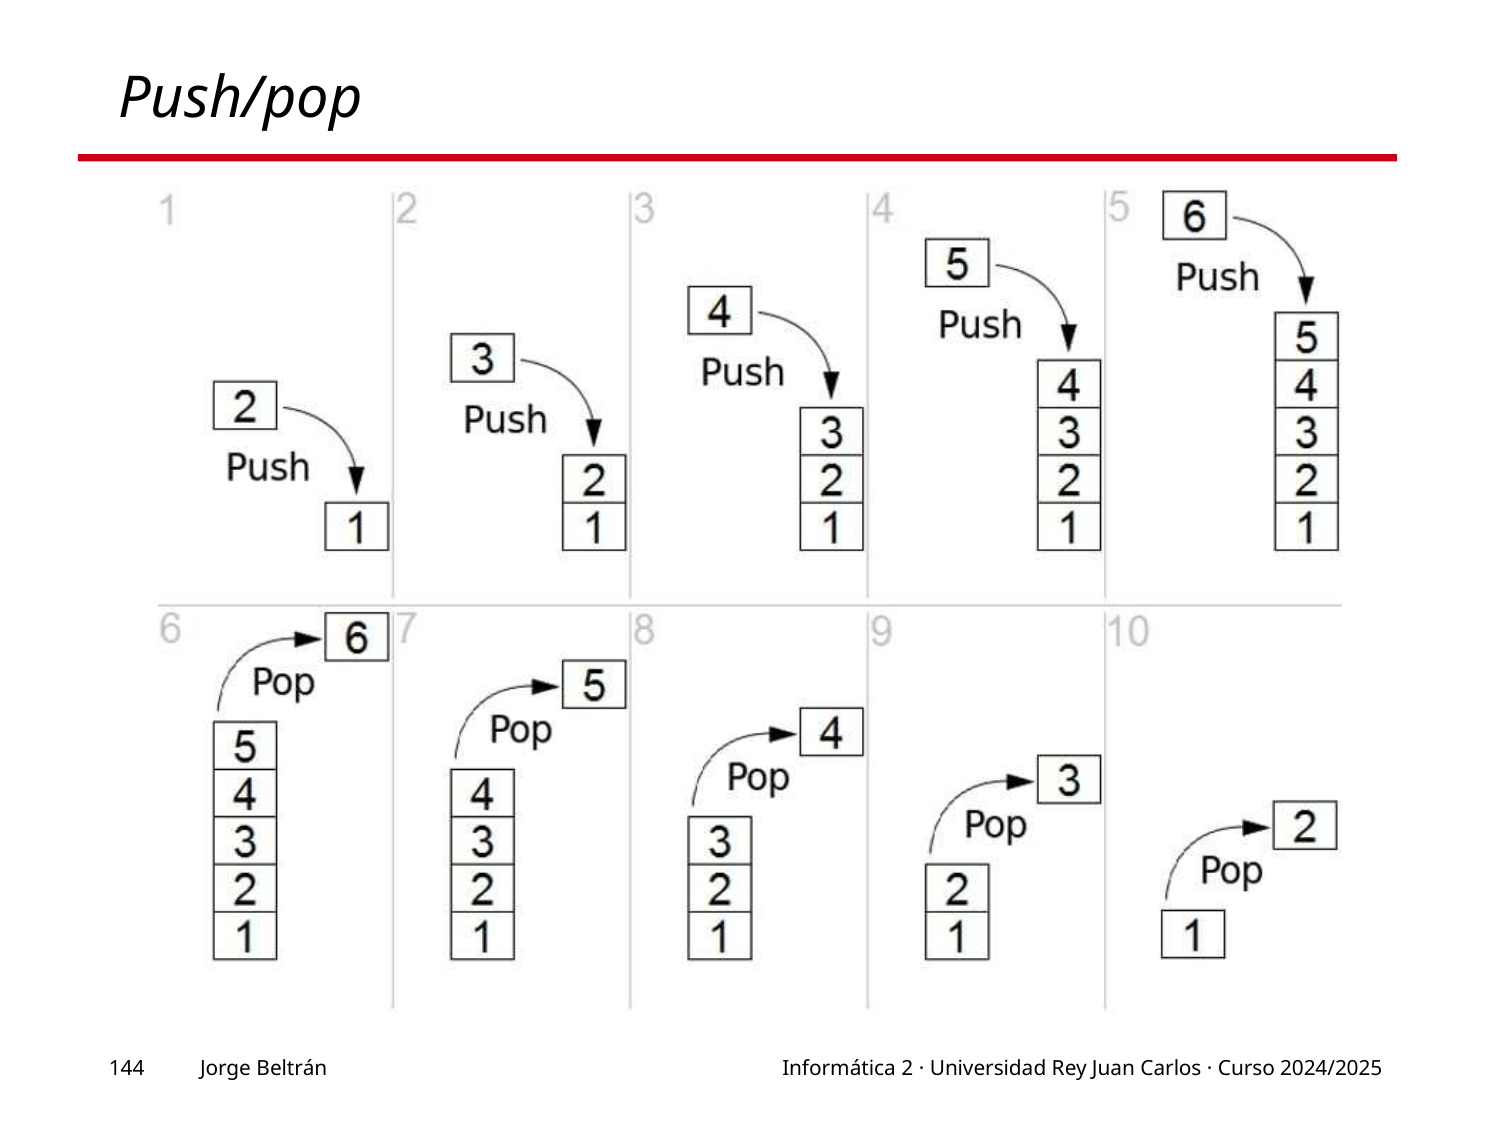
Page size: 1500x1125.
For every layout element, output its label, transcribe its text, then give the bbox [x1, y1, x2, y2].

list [158, 185, 1342, 1014]
title Push/pop [103, 59, 1397, 138]
